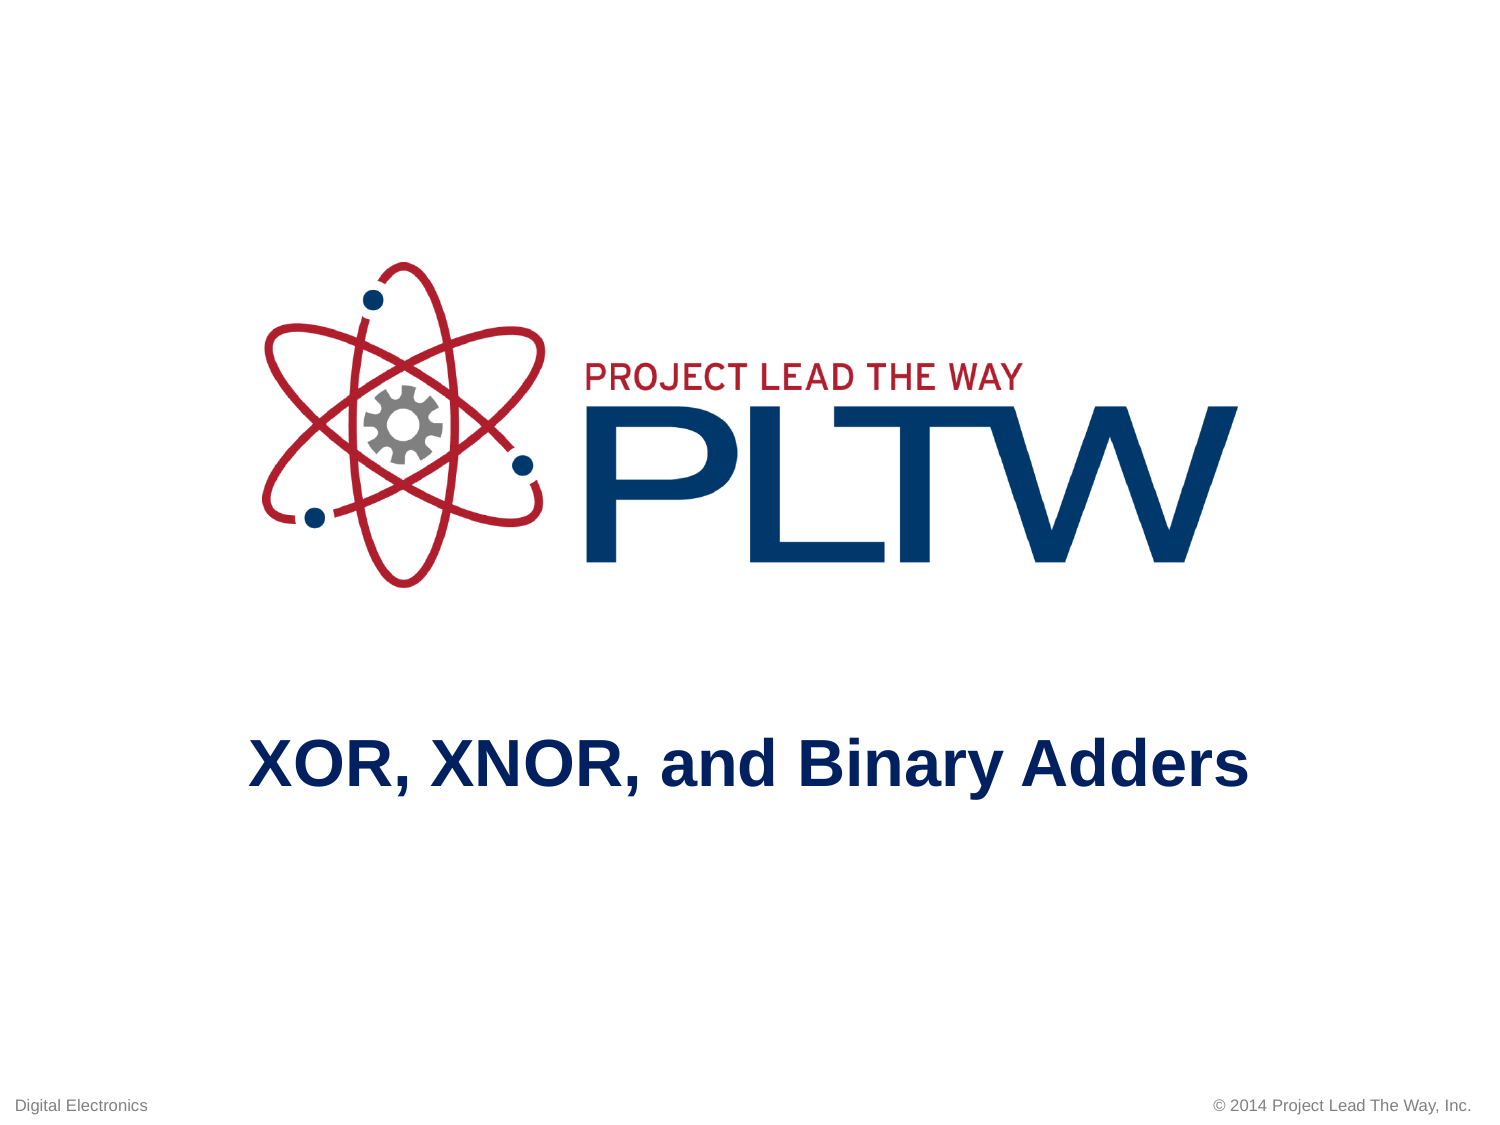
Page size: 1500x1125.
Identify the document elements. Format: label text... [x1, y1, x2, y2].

text_box © 2014 Project Lead The Way, Inc. [1124, 1087, 1488, 1125]
picture [262, 262, 1238, 588]
text_box XOR, XNOR, and Binary Adders [224, 712, 1275, 850]
text_box Digital Electronics [0, 1087, 363, 1125]
